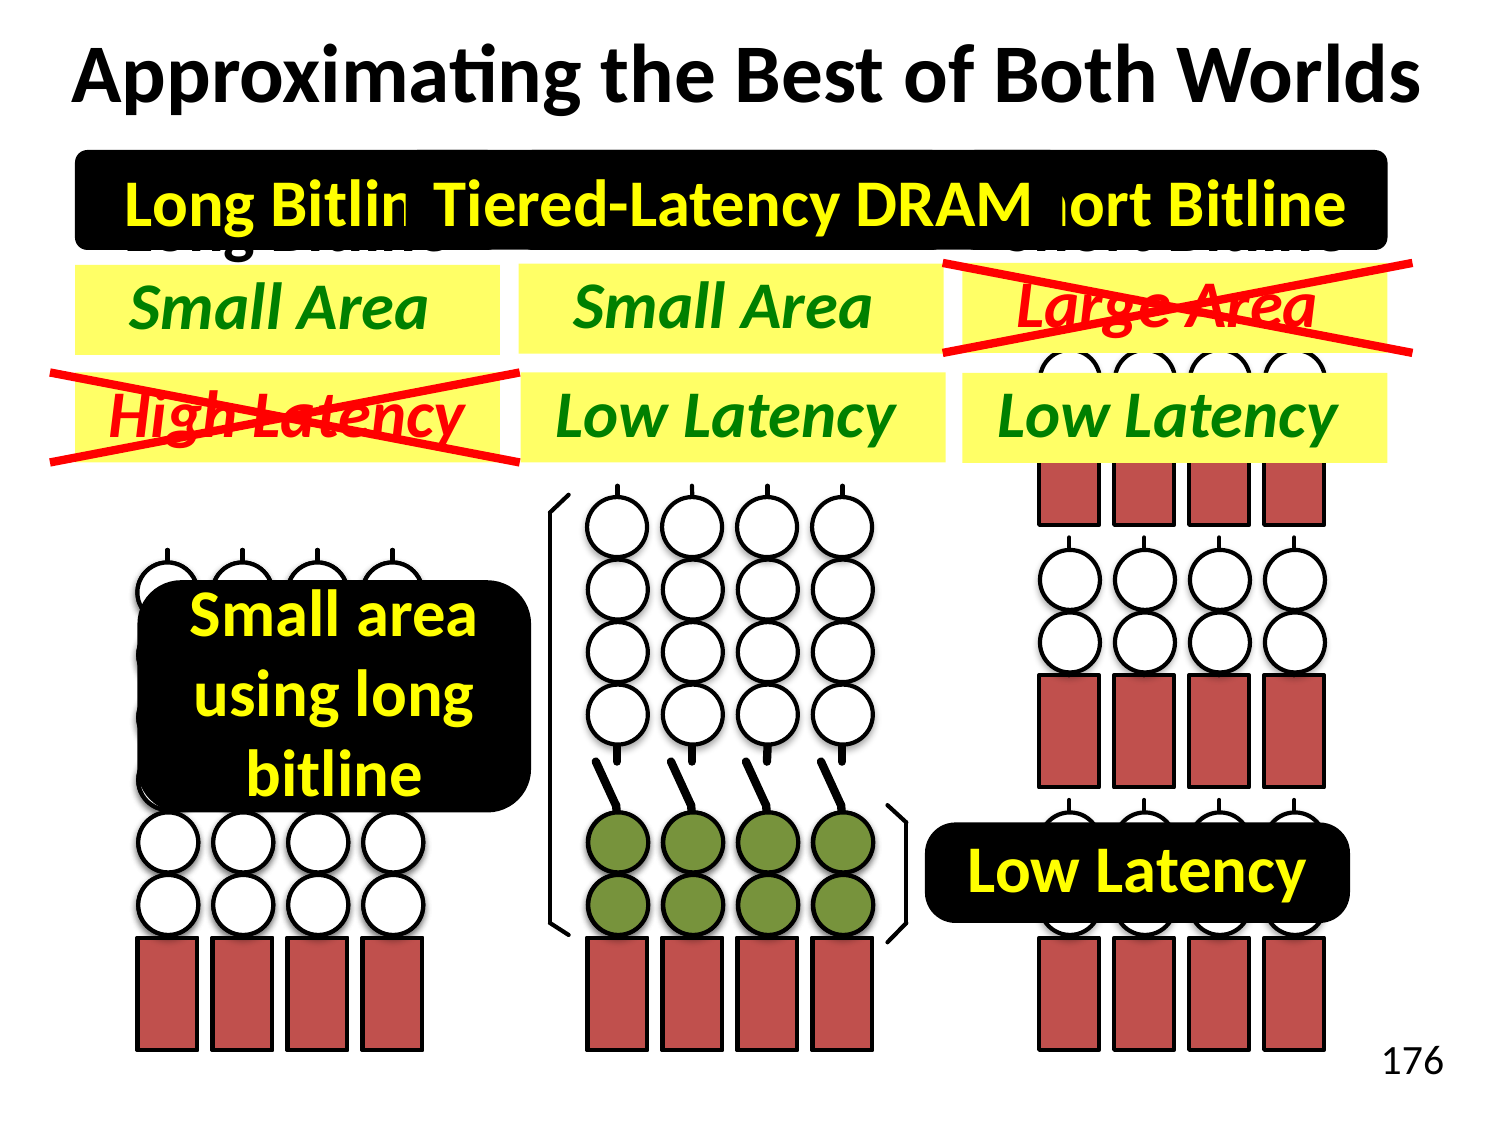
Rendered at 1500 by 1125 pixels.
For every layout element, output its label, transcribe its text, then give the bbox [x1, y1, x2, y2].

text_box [887, 804, 1351, 943]
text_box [586, 485, 874, 745]
text_box Tiered-Latency DRAM [416, 147, 1052, 252]
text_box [137, 494, 569, 936]
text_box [942, 149, 1413, 1051]
text_box Low Latency [525, 372, 937, 463]
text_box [49, 149, 521, 1051]
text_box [587, 812, 874, 1051]
text_box Small Area [525, 263, 937, 354]
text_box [595, 753, 843, 809]
title Approximating the Best of Both Worlds [0, 0, 1500, 138]
